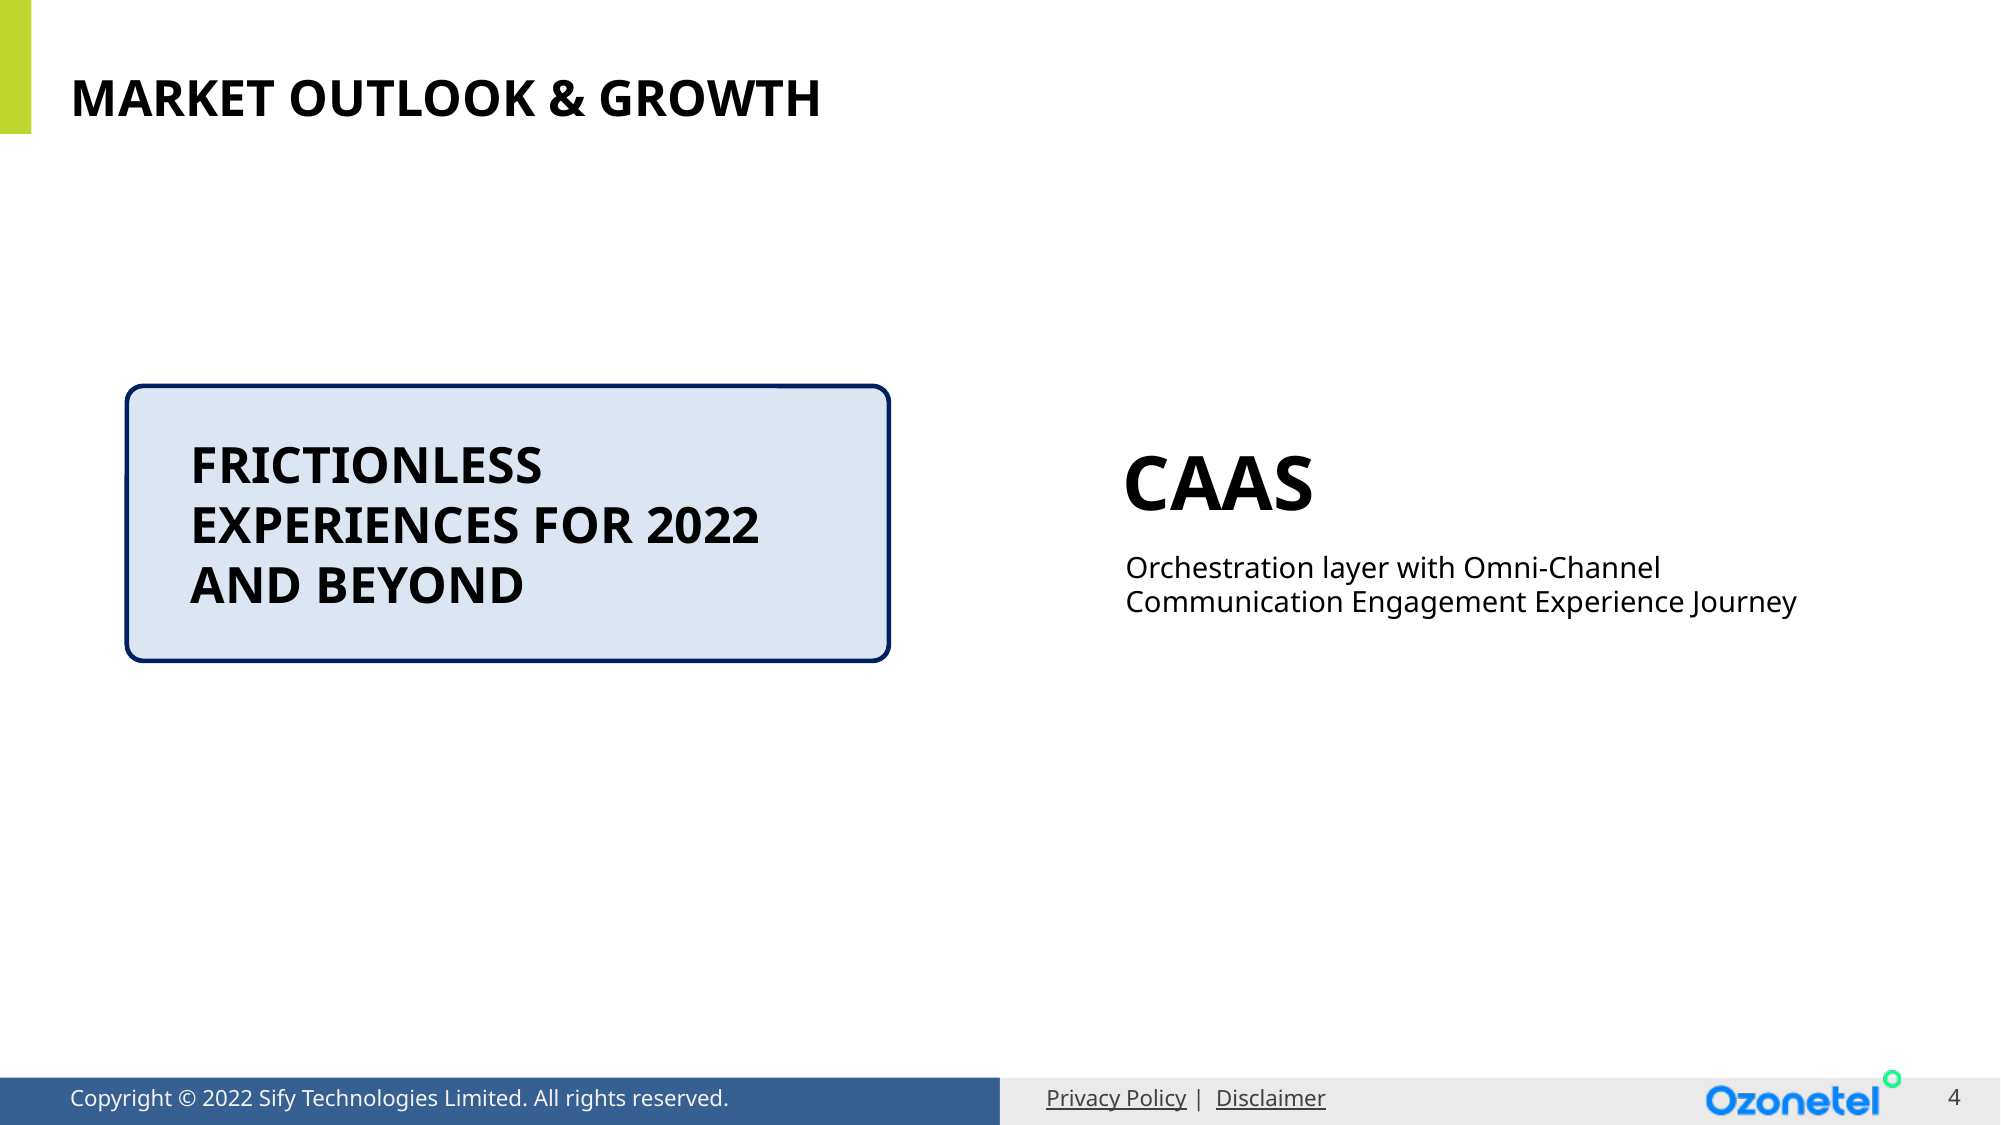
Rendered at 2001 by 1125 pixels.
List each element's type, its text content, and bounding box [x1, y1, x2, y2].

text_box FRICTIONLESS EXPERIENCES FOR 2022 AND BEYOND [190, 425, 825, 621]
title MARKET OUTLOOK & GROWTH [70, 58, 1720, 135]
text_box [124, 383, 891, 663]
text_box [1110, 424, 1874, 628]
picture [1700, 1069, 1920, 1119]
